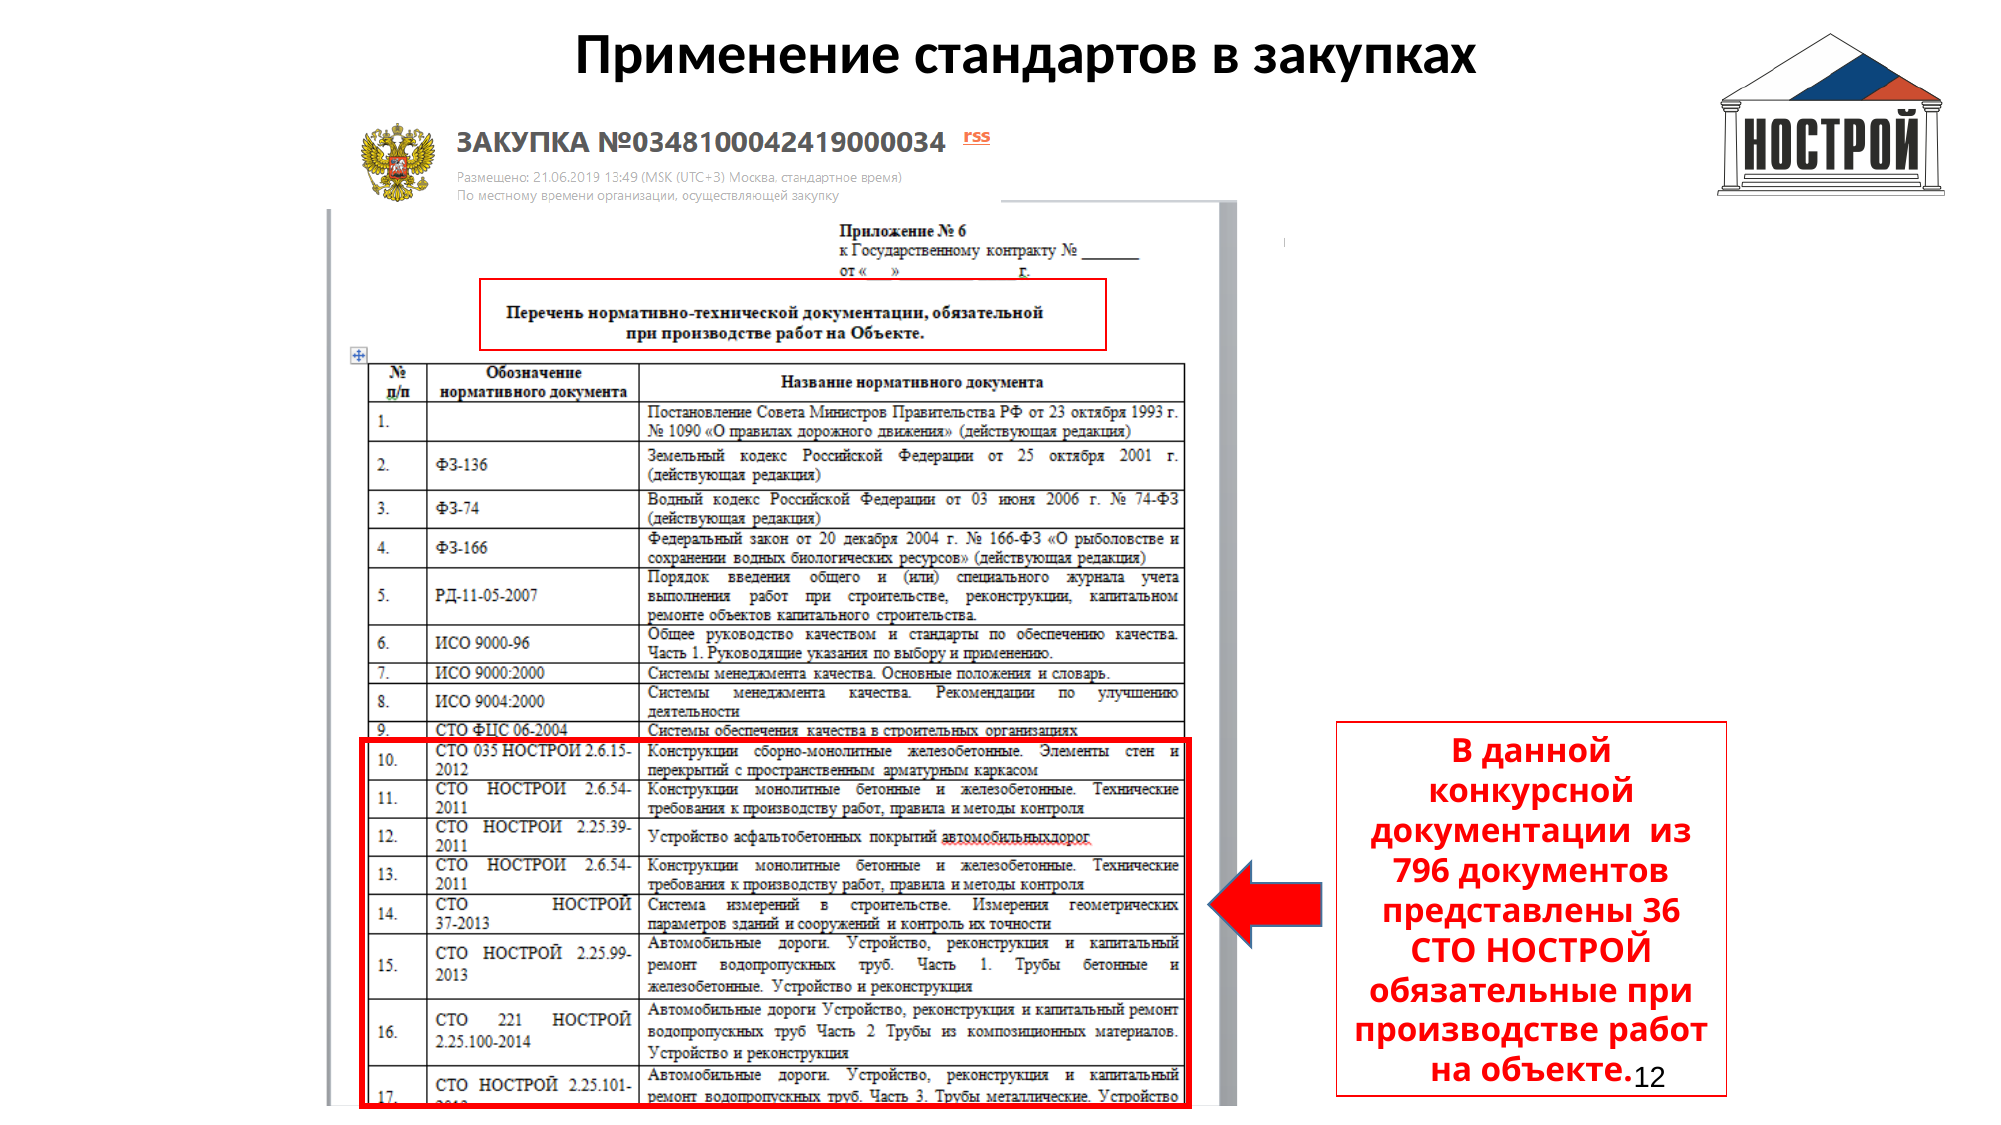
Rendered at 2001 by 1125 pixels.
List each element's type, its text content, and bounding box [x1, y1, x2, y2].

text_box 12 [1330, 1051, 1681, 1125]
picture [1716, 33, 1945, 196]
picture [314, 99, 1238, 1106]
text_box В данной конкурсной документации из 796 документов представлены 36 СТО НОСТРОЙ обязательные при производстве работ на объекте. [1336, 721, 1727, 1096]
text_box Применение стандартов в закупках [347, 7, 1707, 93]
text_box [1238, 859, 1323, 950]
